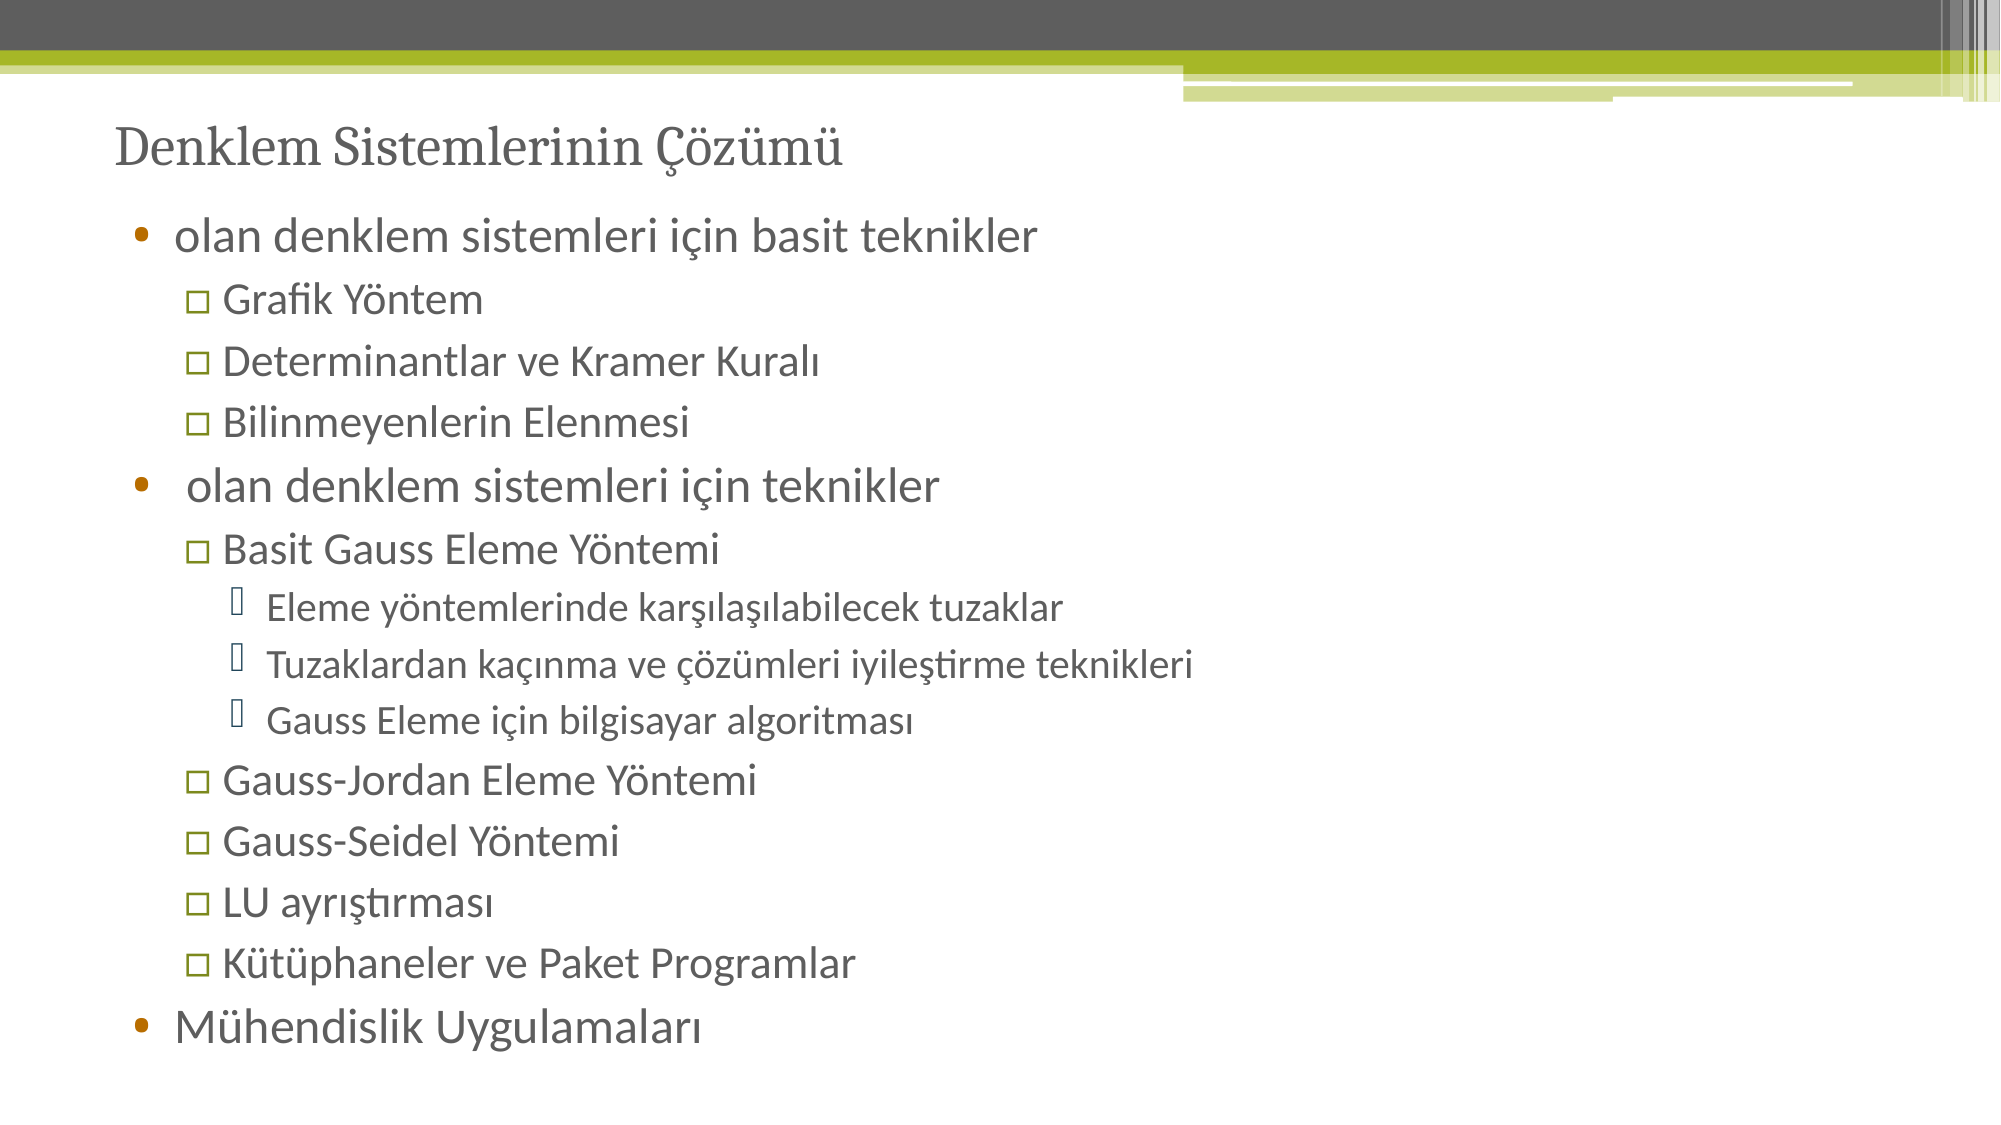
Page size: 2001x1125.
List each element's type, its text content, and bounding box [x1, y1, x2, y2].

title Denklem Sistemlerinin Çözümü [99, 101, 1900, 185]
